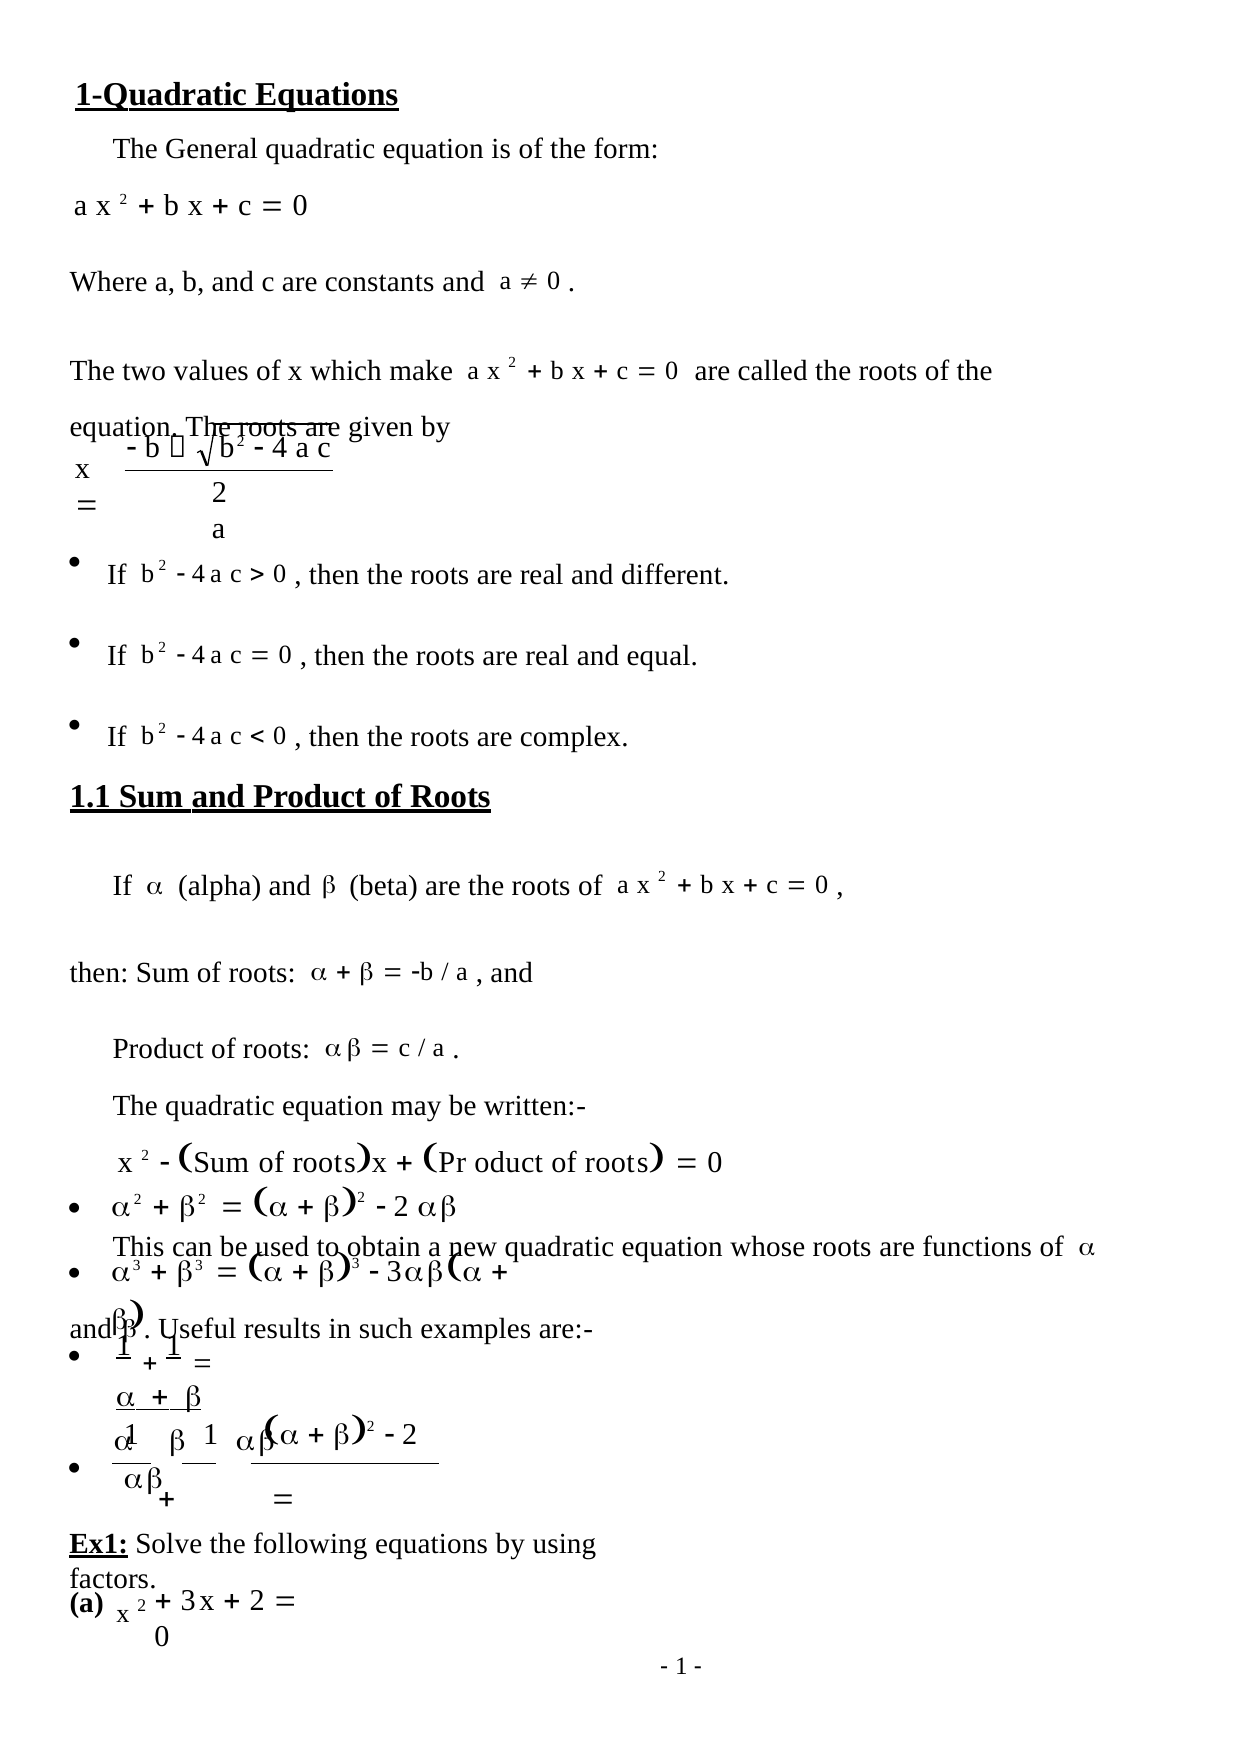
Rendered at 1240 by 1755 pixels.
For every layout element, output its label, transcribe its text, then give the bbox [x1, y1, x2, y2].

text_box  [67, 1337, 86, 1375]
text_box  [67, 1254, 86, 1292]
text_box (a) [67, 1583, 106, 1621]
text_box 2  2    2  2  3  3    3  3   [109, 1175, 511, 1291]
text_box x  [72, 448, 119, 487]
text_box 1  1      [111, 1309, 289, 1392]
text_box 1 1   2  2    2 2 2 2 [111, 1411, 441, 1504]
text_box  [67, 1449, 86, 1486]
text_box If b2  4a c  0 , then the roots are real and different. If b2  4a c  0 , then the roots are real and equal. If b2  4a c  0 , then the roots are complex. 1.1 Sum and Product of Roots If  (alpha) and  (beta) are the roots of a x 2  b x  c  0 , then: Sum of roots:     b / a , and Product of roots:   c / a . The quadratic equation may be written:- x 2  Sum of rootsx  Pr oduct of roots  0 This can be used to obtain a new quadratic equation whose roots are functions of  and  . Useful results in such examples are:- [67, 538, 1148, 1164]
text_box  [67, 1189, 86, 1226]
text_box 2 a [209, 472, 248, 511]
text_box  b  b2  4 a c [124, 427, 332, 472]
text_box Ex1: Solve the following equations by using factors. [67, 1524, 692, 1561]
text_box x 2 [114, 1565, 147, 1619]
text_box  3x  2  0 [152, 1579, 308, 1619]
text_box 1-Quadratic Equations The General quadratic equation is of the form: a x 2  b x  c  0 Where a, b, and c are constants and a  0 . The two values of x which make a x 2  b x  c  0 are called the roots of the equation. The roots are given by [67, 72, 1104, 401]
text_box - 1 - [658, 1650, 711, 1686]
